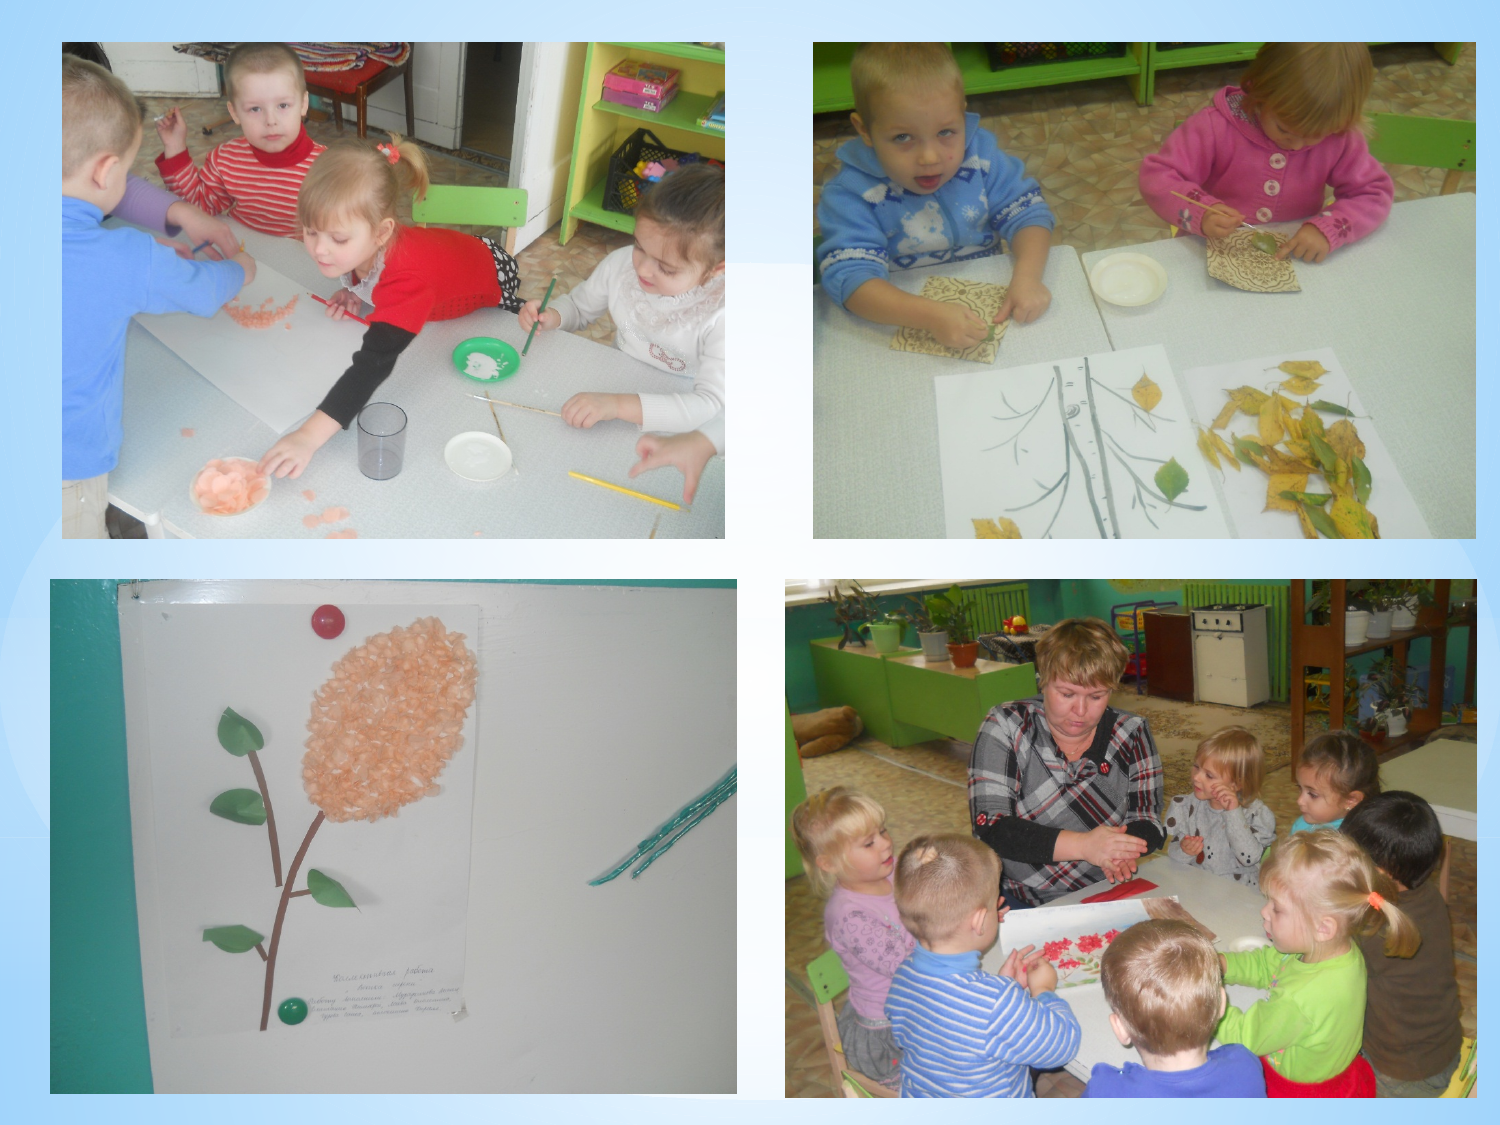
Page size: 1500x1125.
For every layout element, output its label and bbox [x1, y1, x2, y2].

picture [785, 579, 1477, 1098]
picture [813, 42, 1476, 540]
picture [49, 579, 737, 1095]
picture [62, 42, 725, 540]
